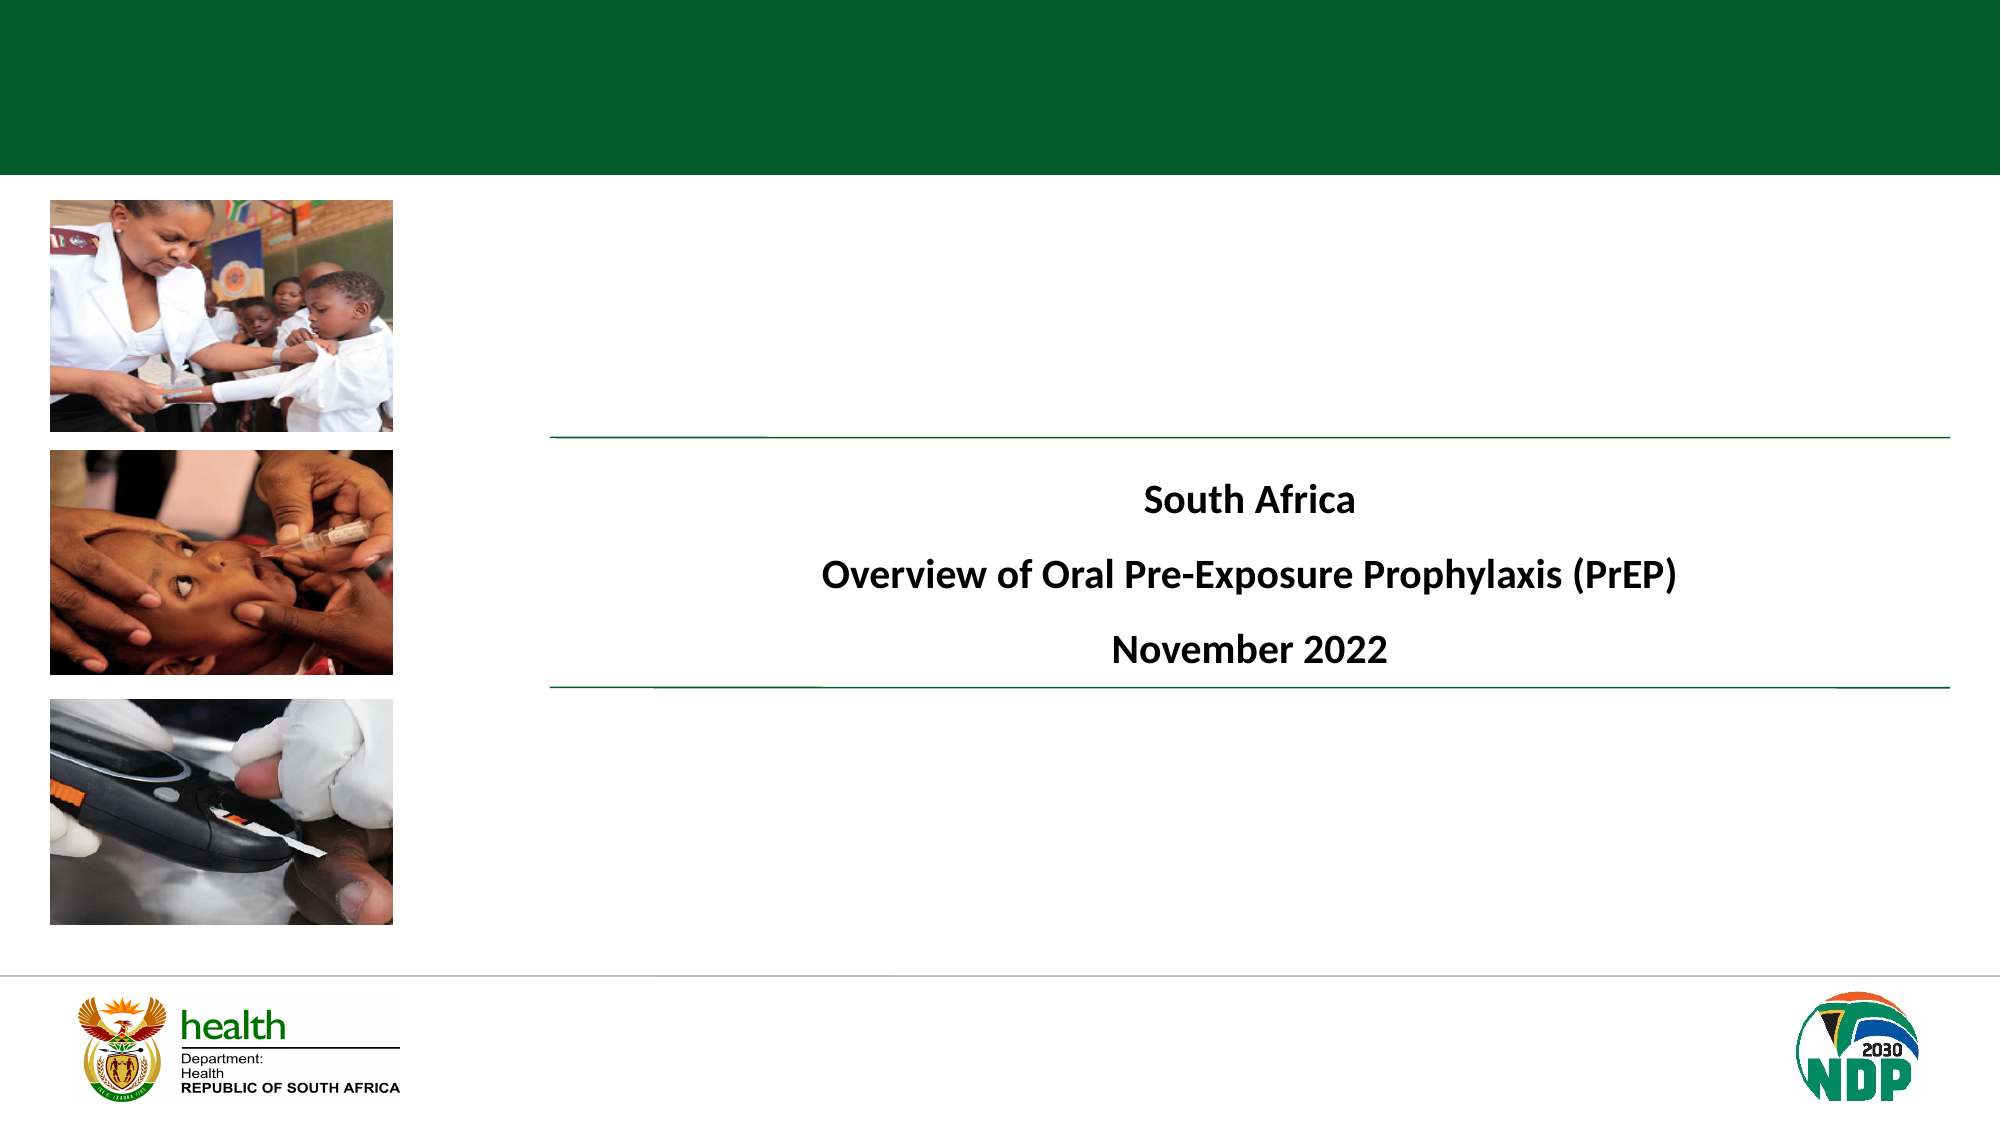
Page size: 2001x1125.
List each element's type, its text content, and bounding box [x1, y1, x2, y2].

picture [50, 450, 393, 675]
picture [50, 699, 393, 925]
picture [78, 997, 400, 1102]
picture [1791, 983, 1930, 1121]
list South Africa Overview of Oral Pre-Exposure Prophylaxis (PrEP) November 2022 [549, 450, 1950, 669]
picture [50, 200, 393, 432]
